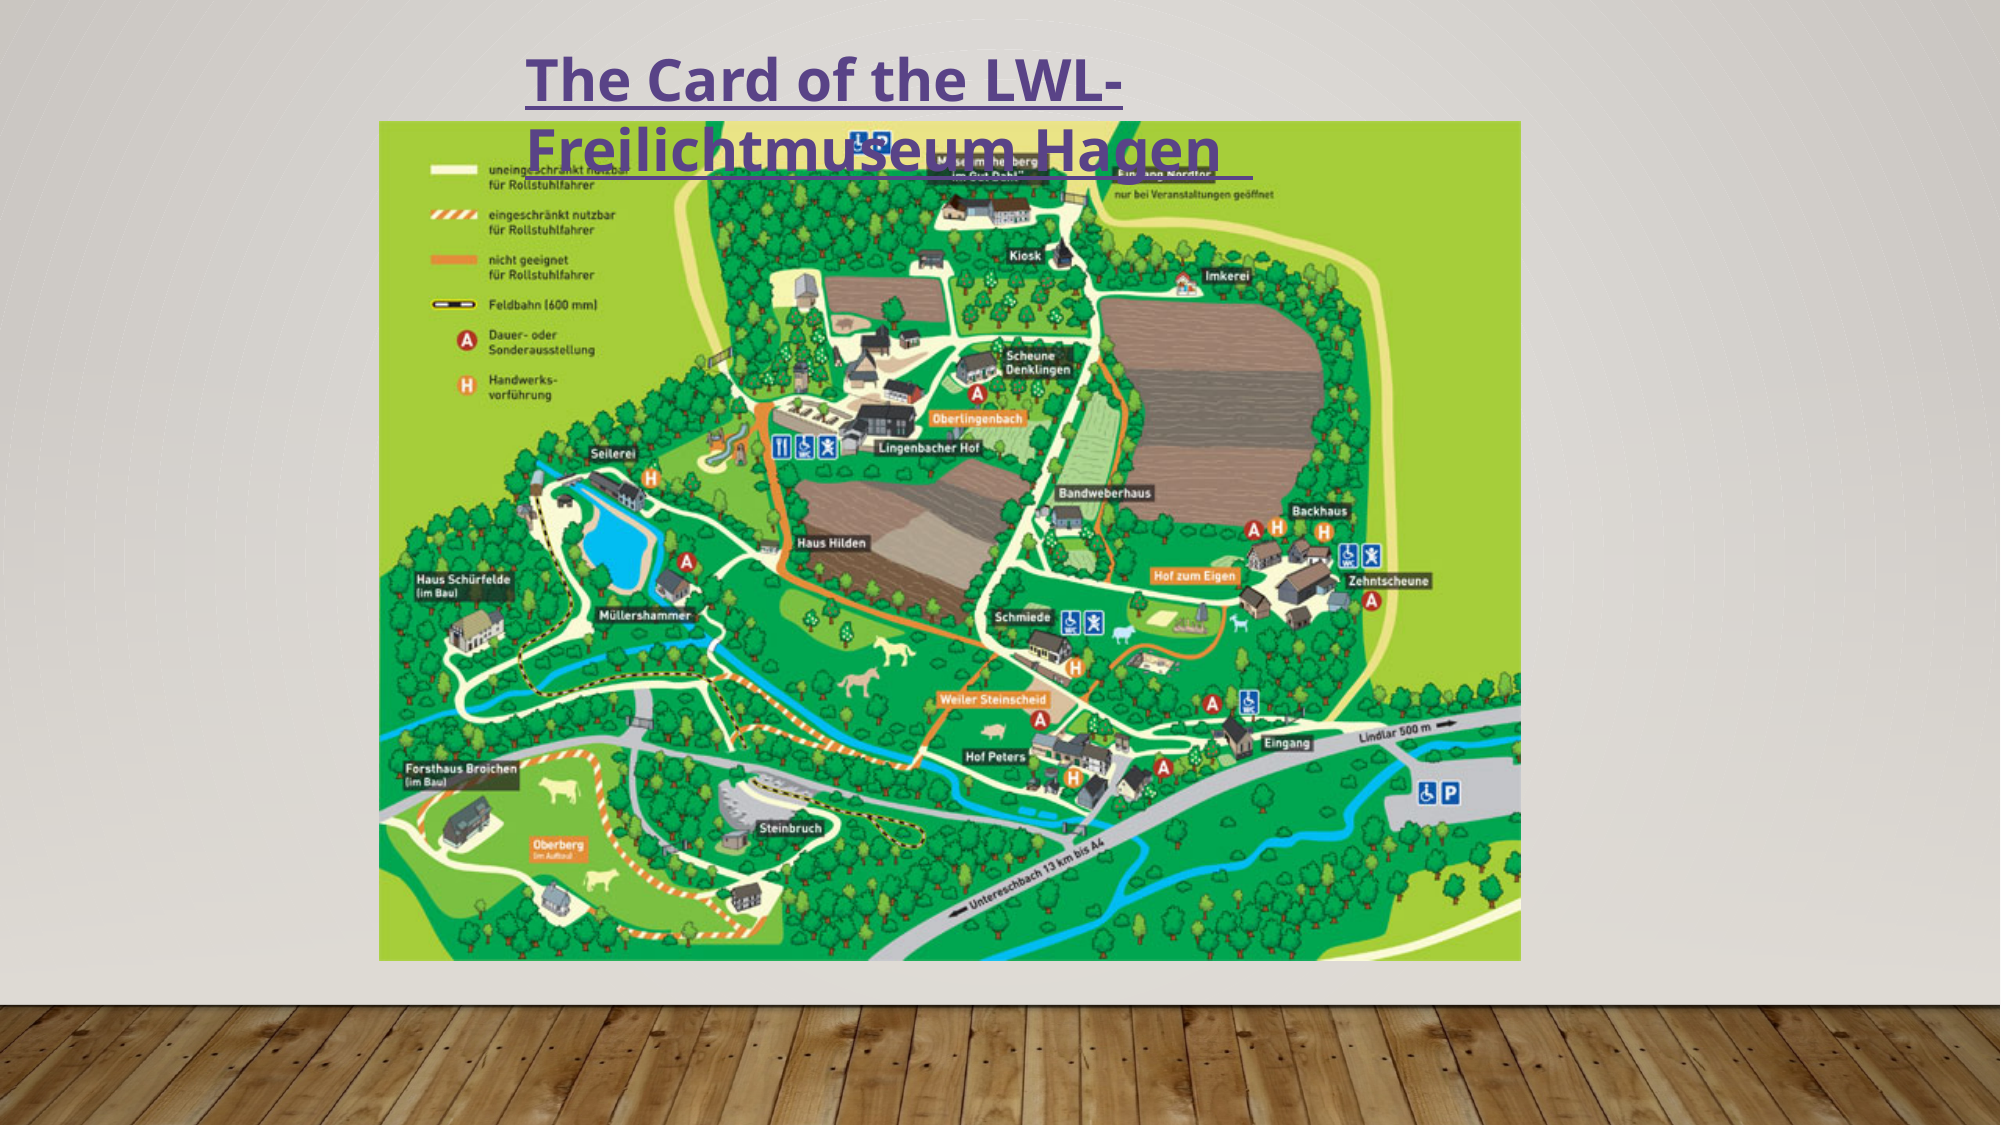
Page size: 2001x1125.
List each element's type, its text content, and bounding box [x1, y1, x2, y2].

picture [0, 1005, 2000, 1125]
picture [379, 120, 1521, 961]
text_box The Card of the LWL-Freilichtmuseum Hagen [510, 35, 1442, 120]
